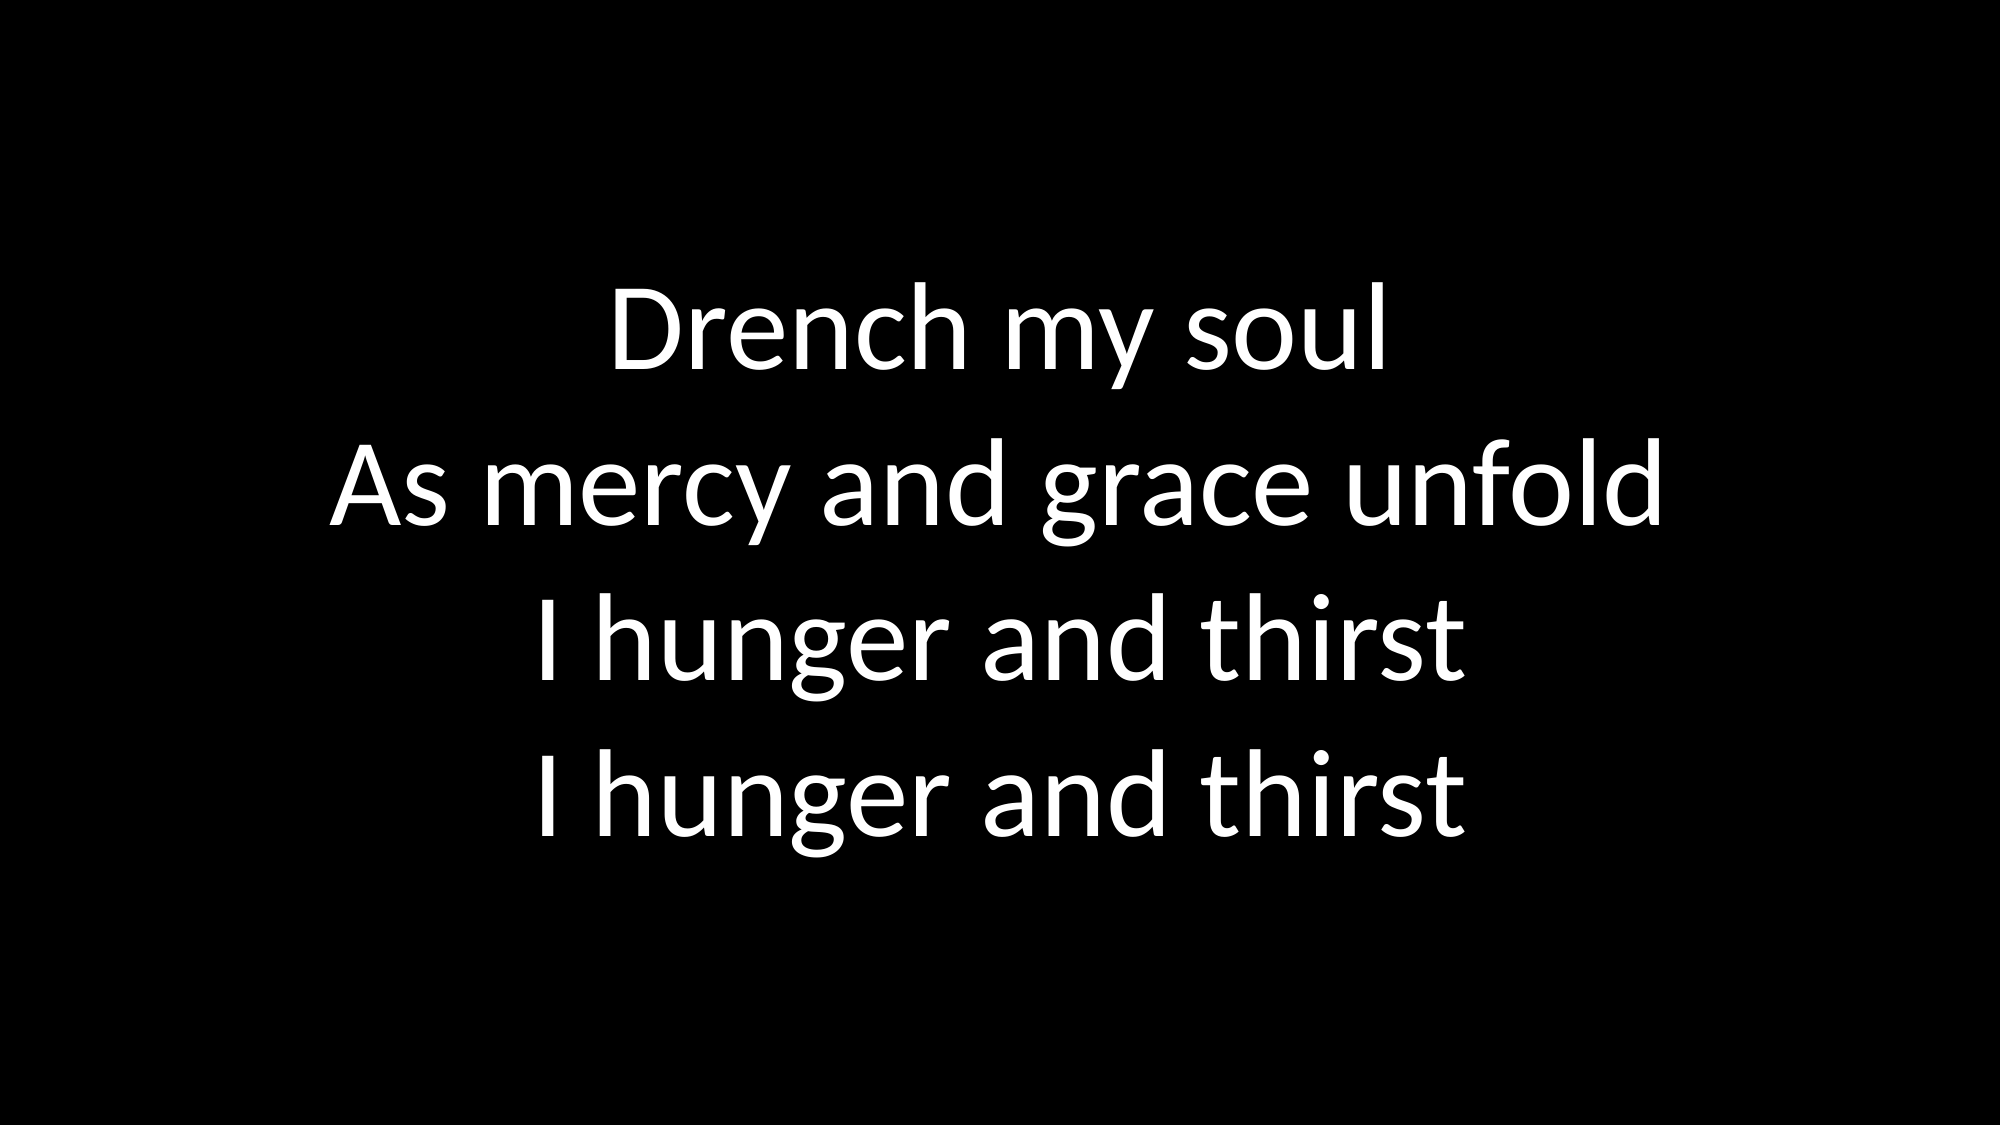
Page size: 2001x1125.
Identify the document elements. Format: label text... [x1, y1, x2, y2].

list Drench my soul As mercy and grace unfold I hunger and thirst I hunger and thirst [0, 0, 2000, 1125]
